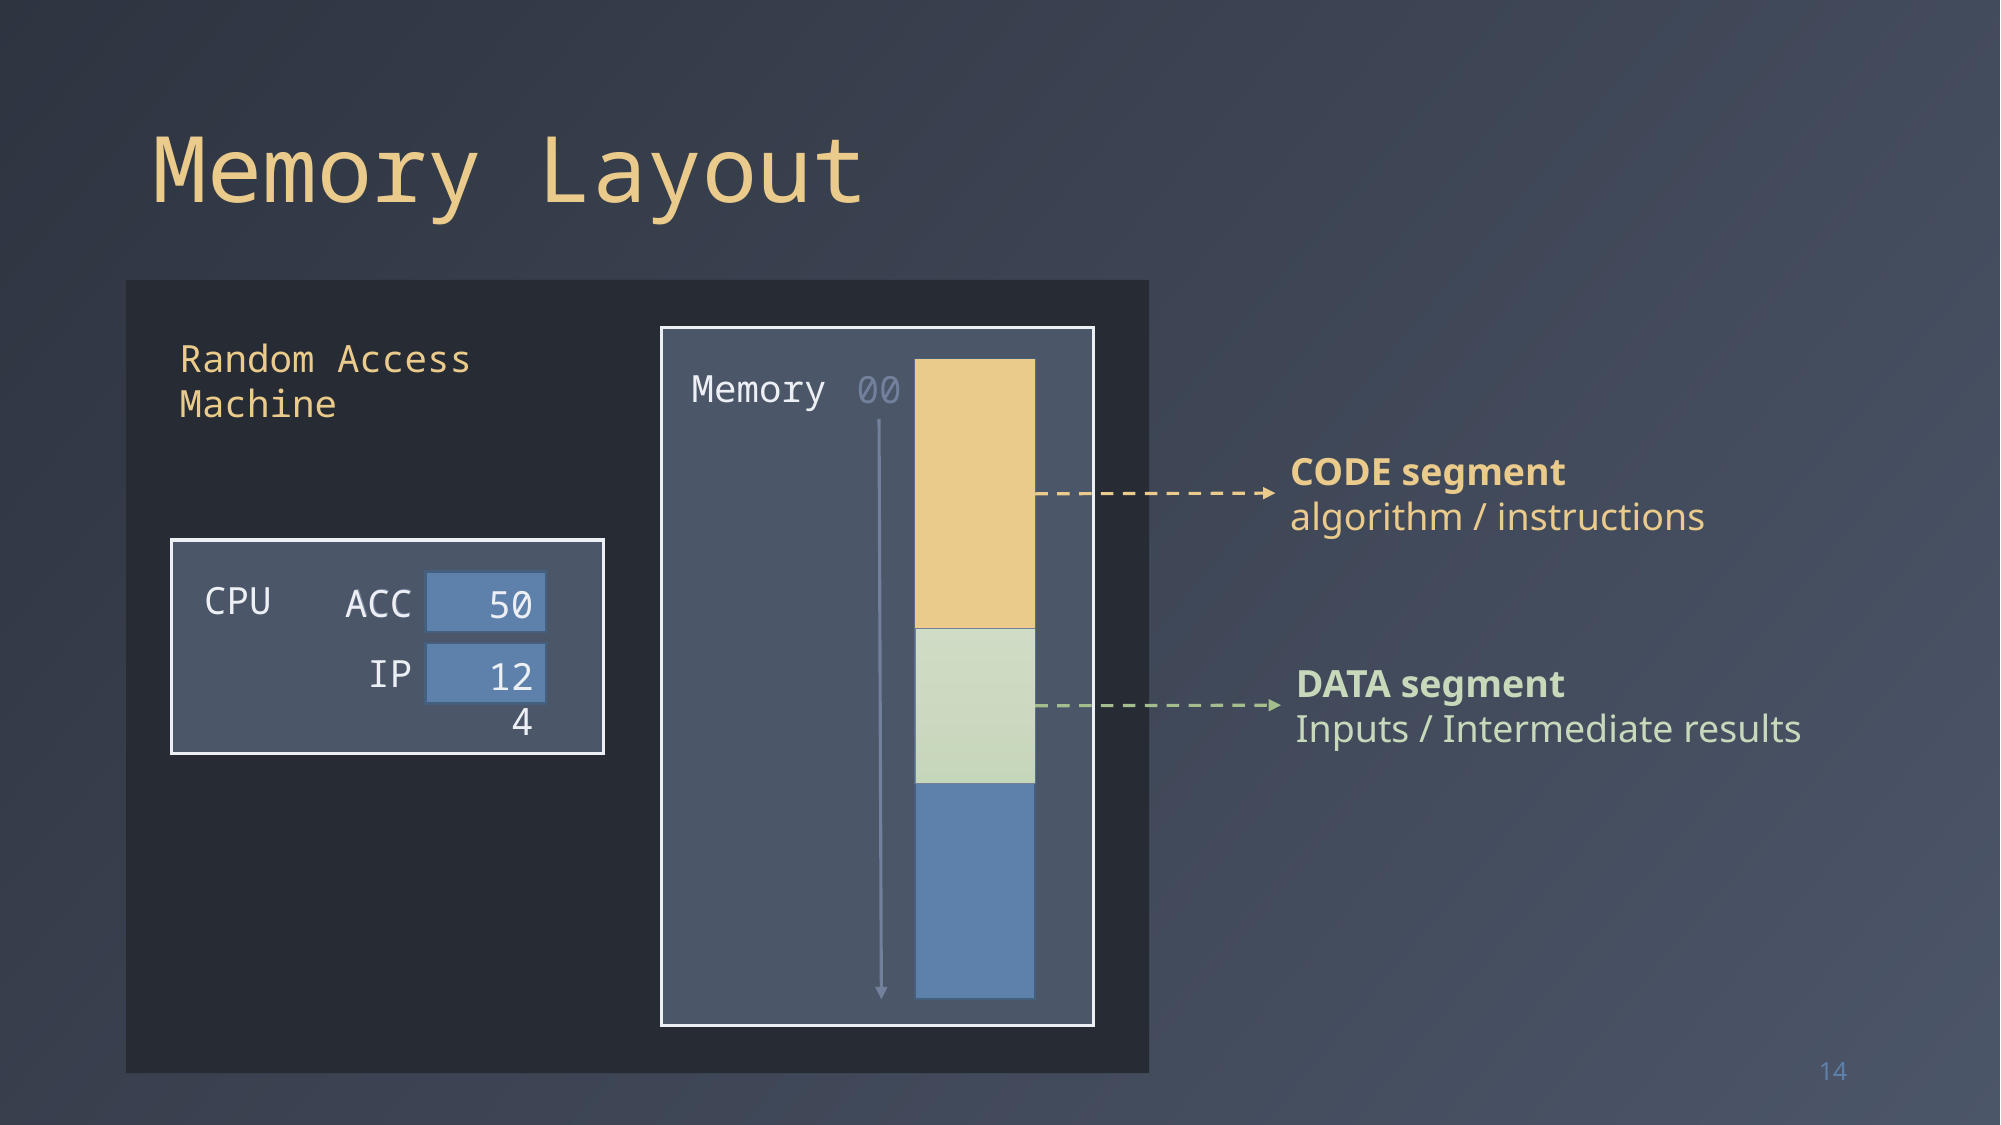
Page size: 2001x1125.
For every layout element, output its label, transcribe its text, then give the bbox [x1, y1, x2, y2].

text_box Memory [676, 357, 870, 418]
text_box [660, 327, 1095, 1027]
text_box [914, 628, 1036, 784]
text_box [125, 279, 1150, 1074]
text_box CPU [189, 569, 383, 630]
text_box [914, 784, 1036, 1000]
text_box ACC [329, 572, 333, 633]
text_box DATA segment Inputs / Intermediate results [1281, 652, 1818, 758]
slide_number 14 [1738, 1042, 1863, 1103]
title Memory Layout [137, 26, 1863, 230]
text_box Random Access Machine [164, 327, 510, 433]
text_box [913, 358, 1037, 630]
text_box 124 [453, 645, 549, 751]
text_box [170, 539, 605, 754]
text_box 00 [841, 359, 913, 419]
text_box CODE segment algorithm / instructions [1275, 440, 1721, 546]
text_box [333, 571, 546, 633]
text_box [354, 642, 546, 704]
